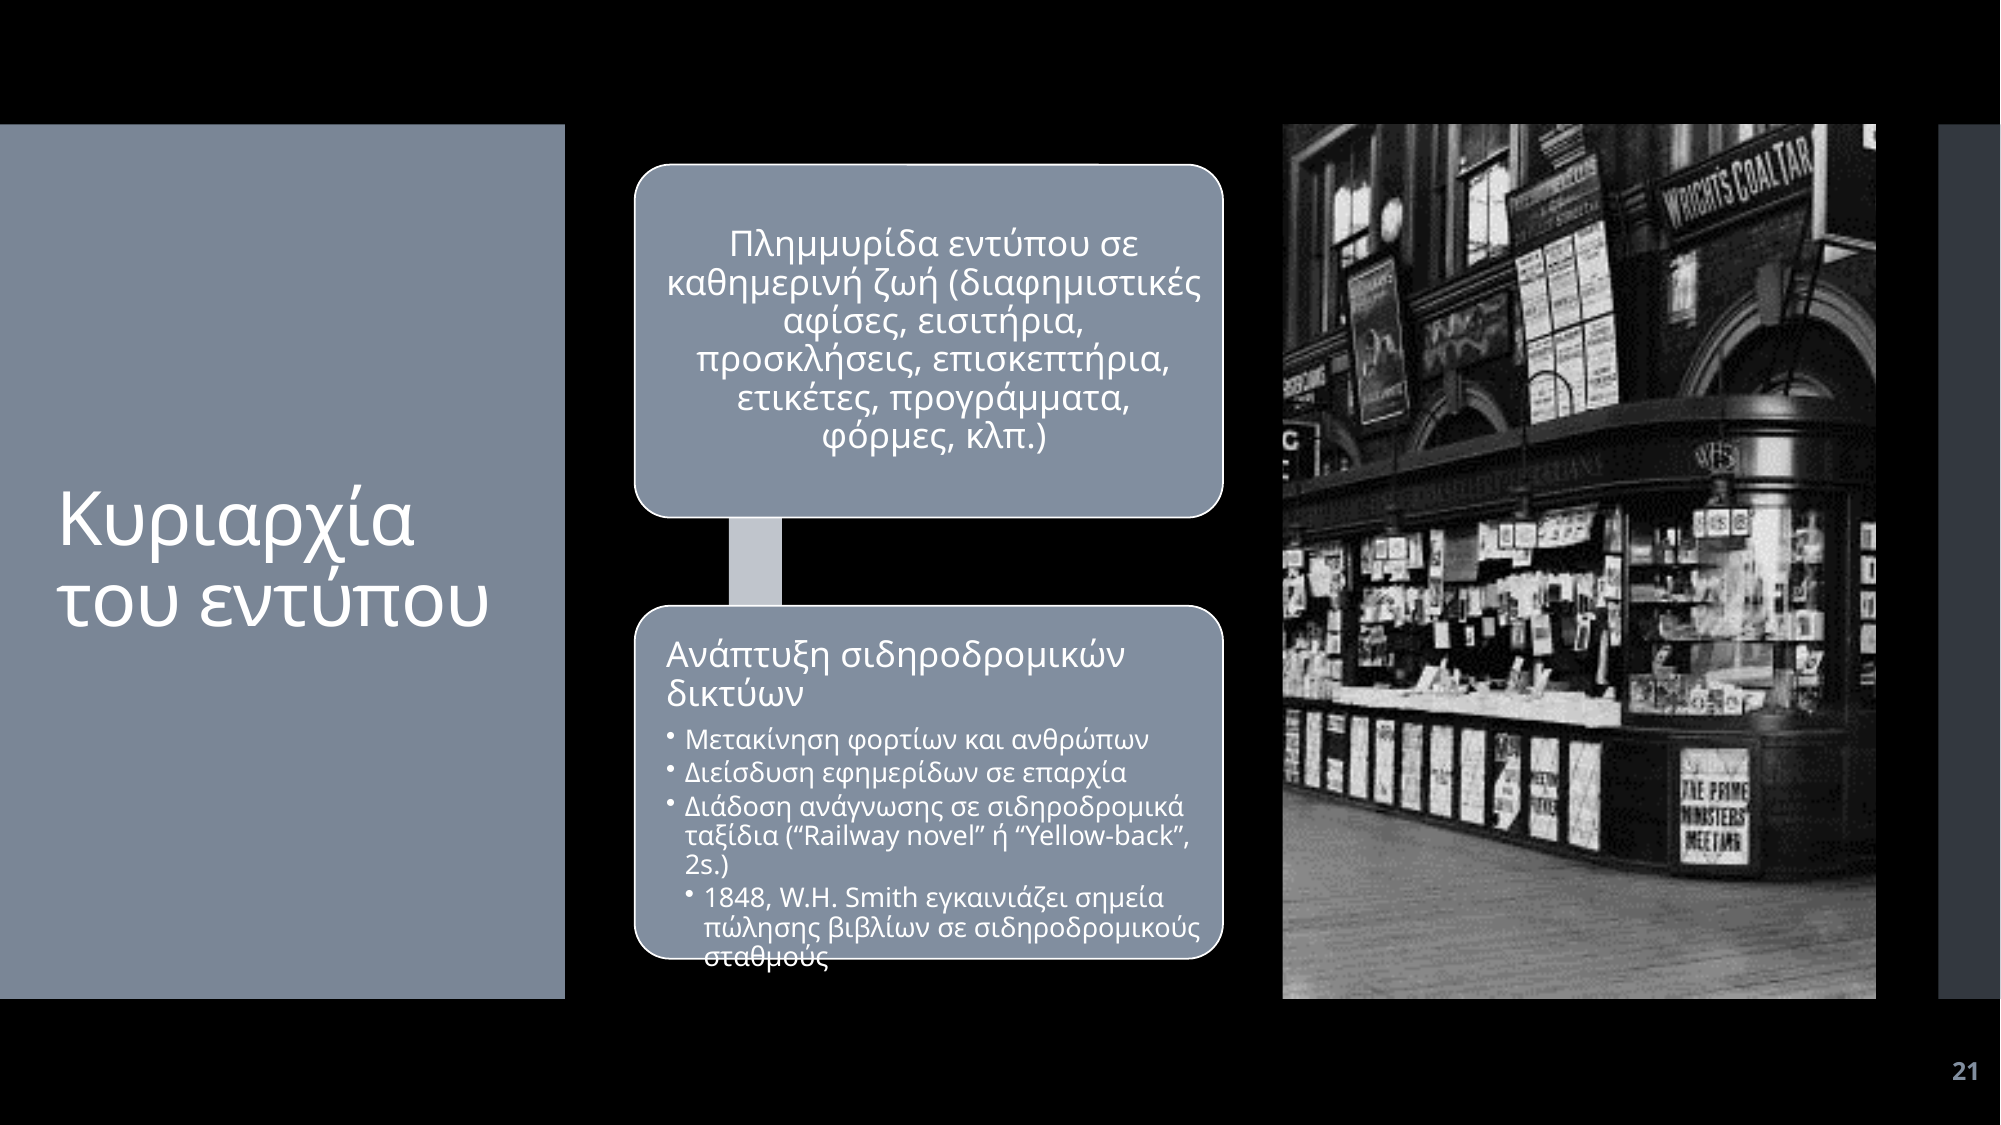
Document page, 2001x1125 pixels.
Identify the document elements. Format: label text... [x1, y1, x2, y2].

picture [1282, 124, 1877, 1000]
title Κυριαρχία του εντύπου [41, 184, 525, 940]
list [634, 141, 1224, 982]
slide_number 21 [1744, 1042, 1996, 1103]
